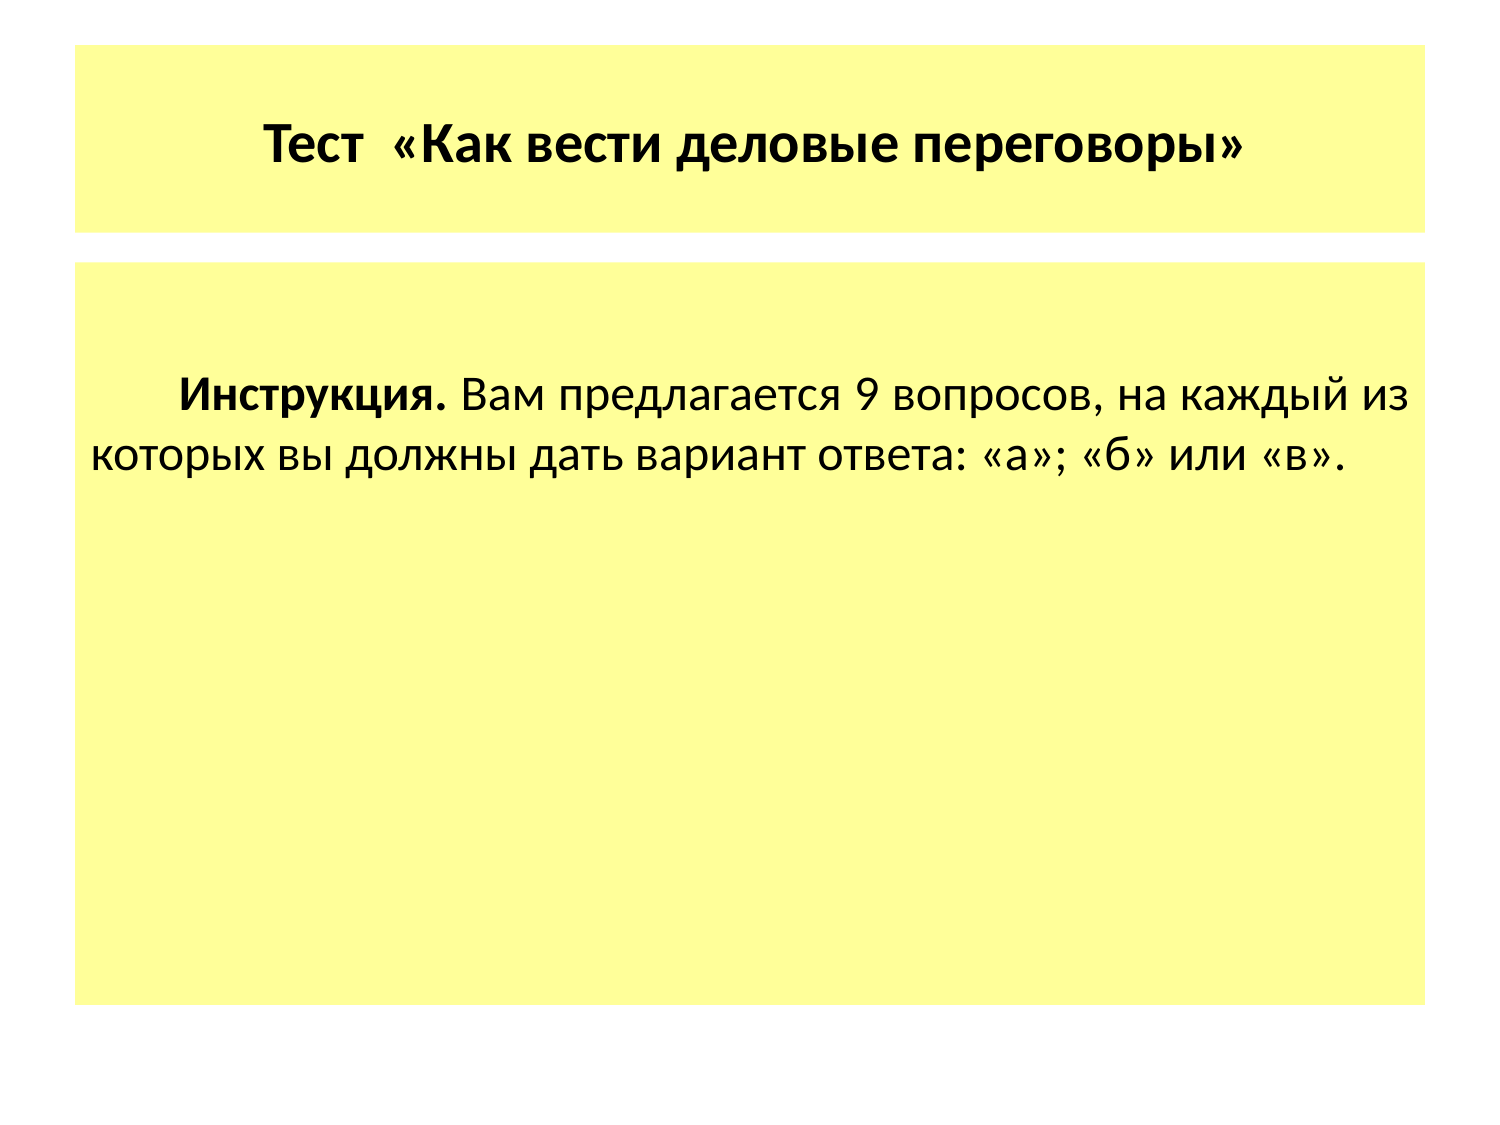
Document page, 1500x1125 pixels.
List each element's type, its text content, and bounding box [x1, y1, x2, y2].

title Тест «Как вести деловые переговоры» [75, 45, 1425, 233]
list Инструкция. Вам предлагается 9 вопросов, на каждый из которых вы должны дать вариант ответа: «а»; «б» или «в». [75, 262, 1425, 1005]
